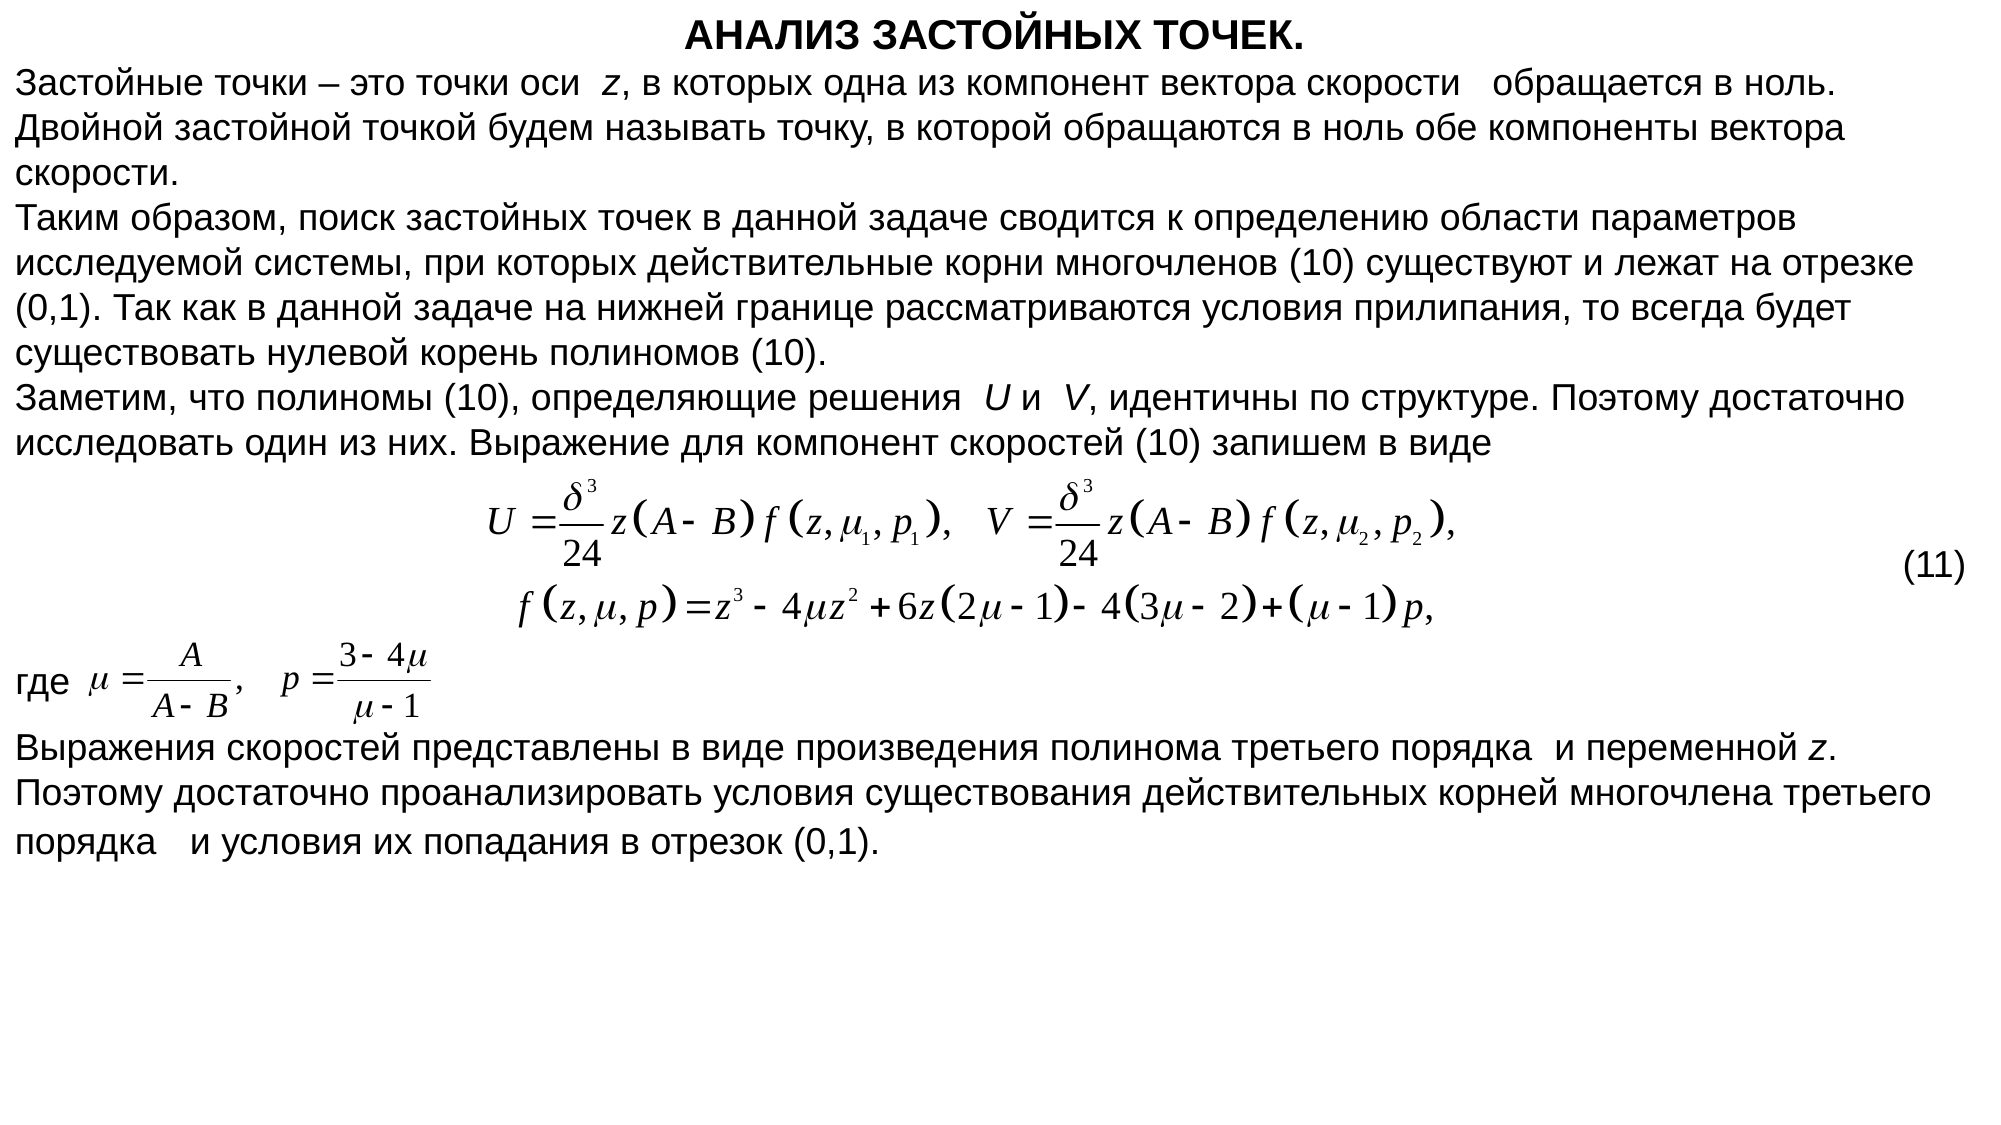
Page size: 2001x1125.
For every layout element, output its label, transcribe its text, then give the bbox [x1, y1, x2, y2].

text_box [80, 629, 438, 732]
text_box (11) [1887, 532, 2000, 592]
text_box где . [0, 649, 484, 755]
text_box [483, 468, 1463, 641]
